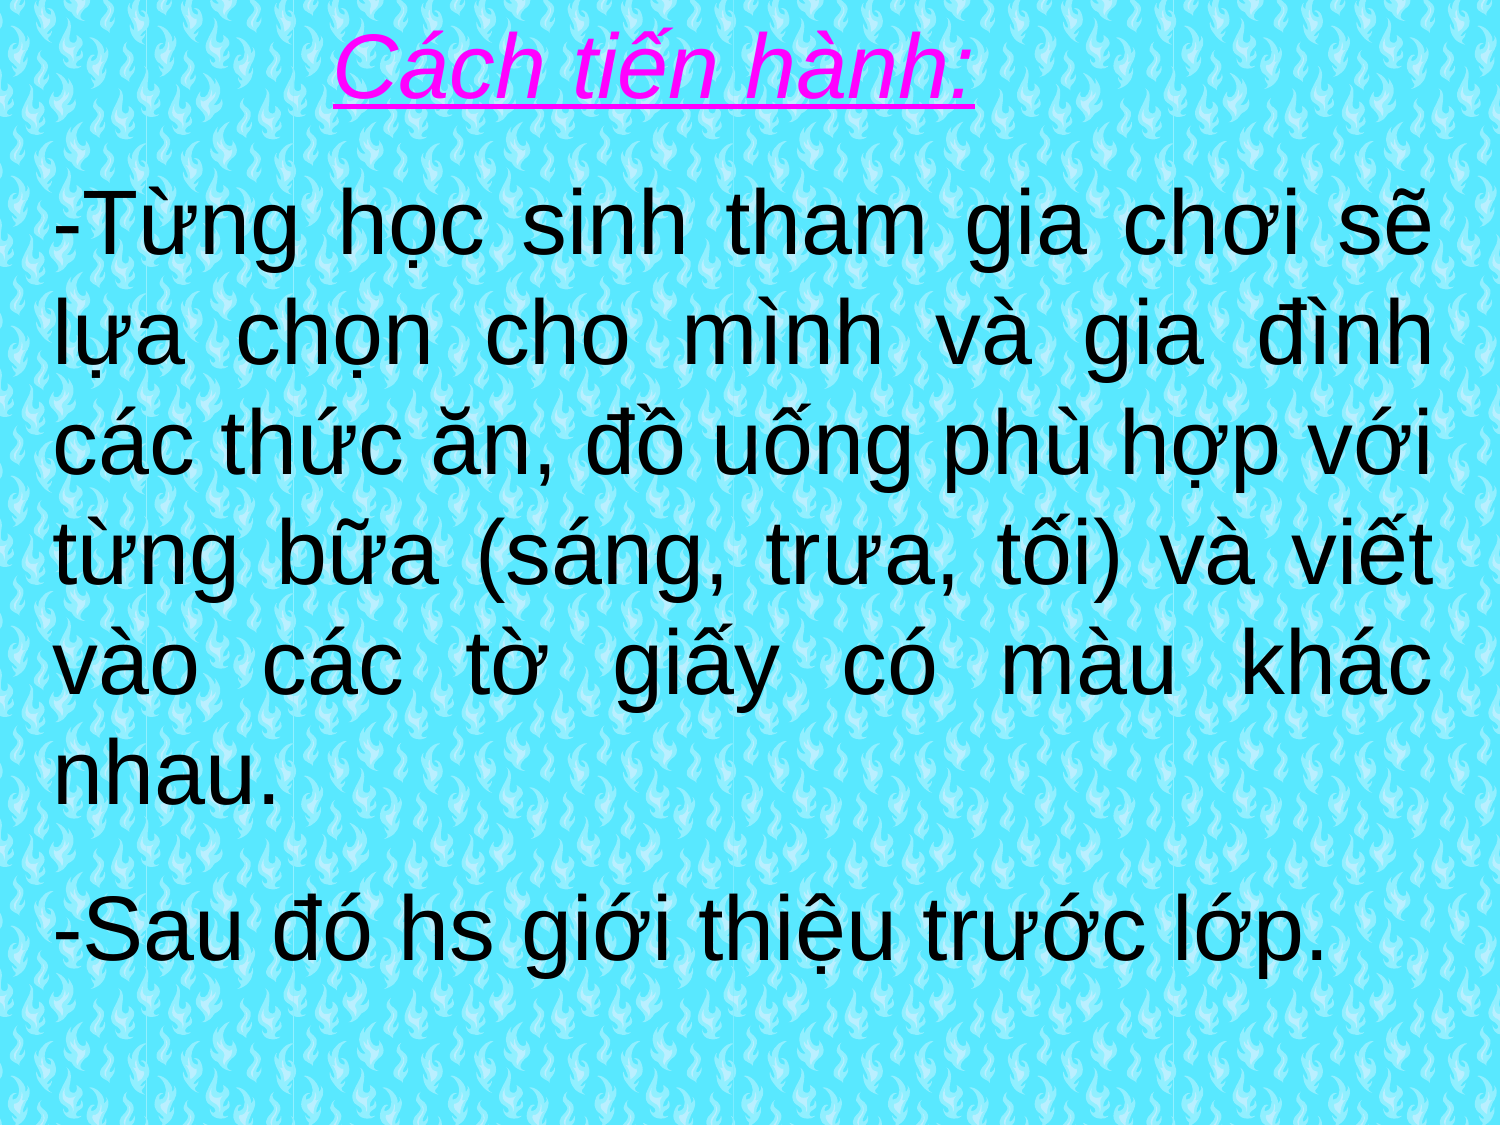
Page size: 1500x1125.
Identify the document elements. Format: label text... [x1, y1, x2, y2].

text_box Cách tiến hành: -Từng học sinh tham gia chơi sẽ lựa chọn cho mình và gia đình các thức ăn, đồ uống phù hợp với từng bữa (sáng, trưa, tối) và viết vào các tờ giấy có màu khác nhau. -Sau đó hs giới thiệu trước lớp. [37, 0, 1450, 986]
